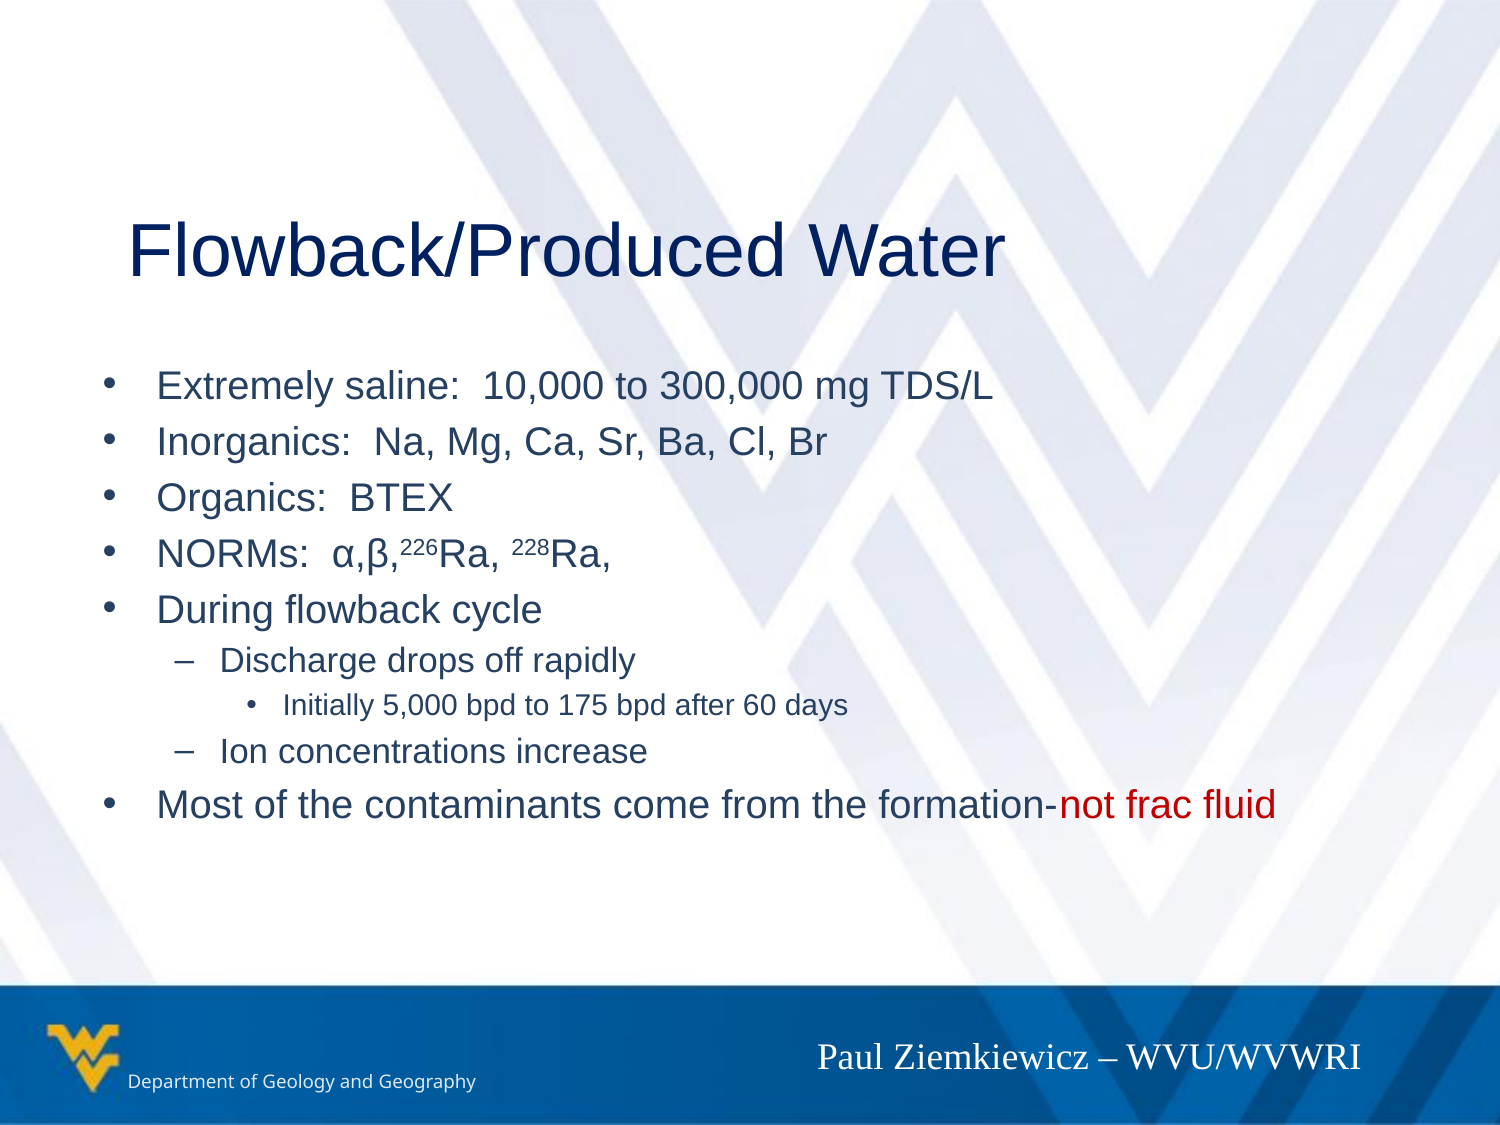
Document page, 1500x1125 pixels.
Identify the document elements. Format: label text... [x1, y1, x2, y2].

list Extremely saline: 10,000 to 300,000 mg TDS/L Inorganics: Na, Mg, Ca, Sr, Ba, Cl, Br Organics: BTEX NORMs: α,β,226Ra, 228Ra, During flowback cycle Discharge drops off rapidly Initially 5,000 bpd to 175 bpd after 60 days Ion concentrations increase Most of the contaminants come from the formation-not frac fluid [87, 351, 1350, 838]
picture [0, 0, 1500, 1125]
title Flowback/Produced Water [112, 193, 1332, 299]
text_box Paul Ziemkiewicz – WVU/WVWRI [802, 1024, 1378, 1085]
